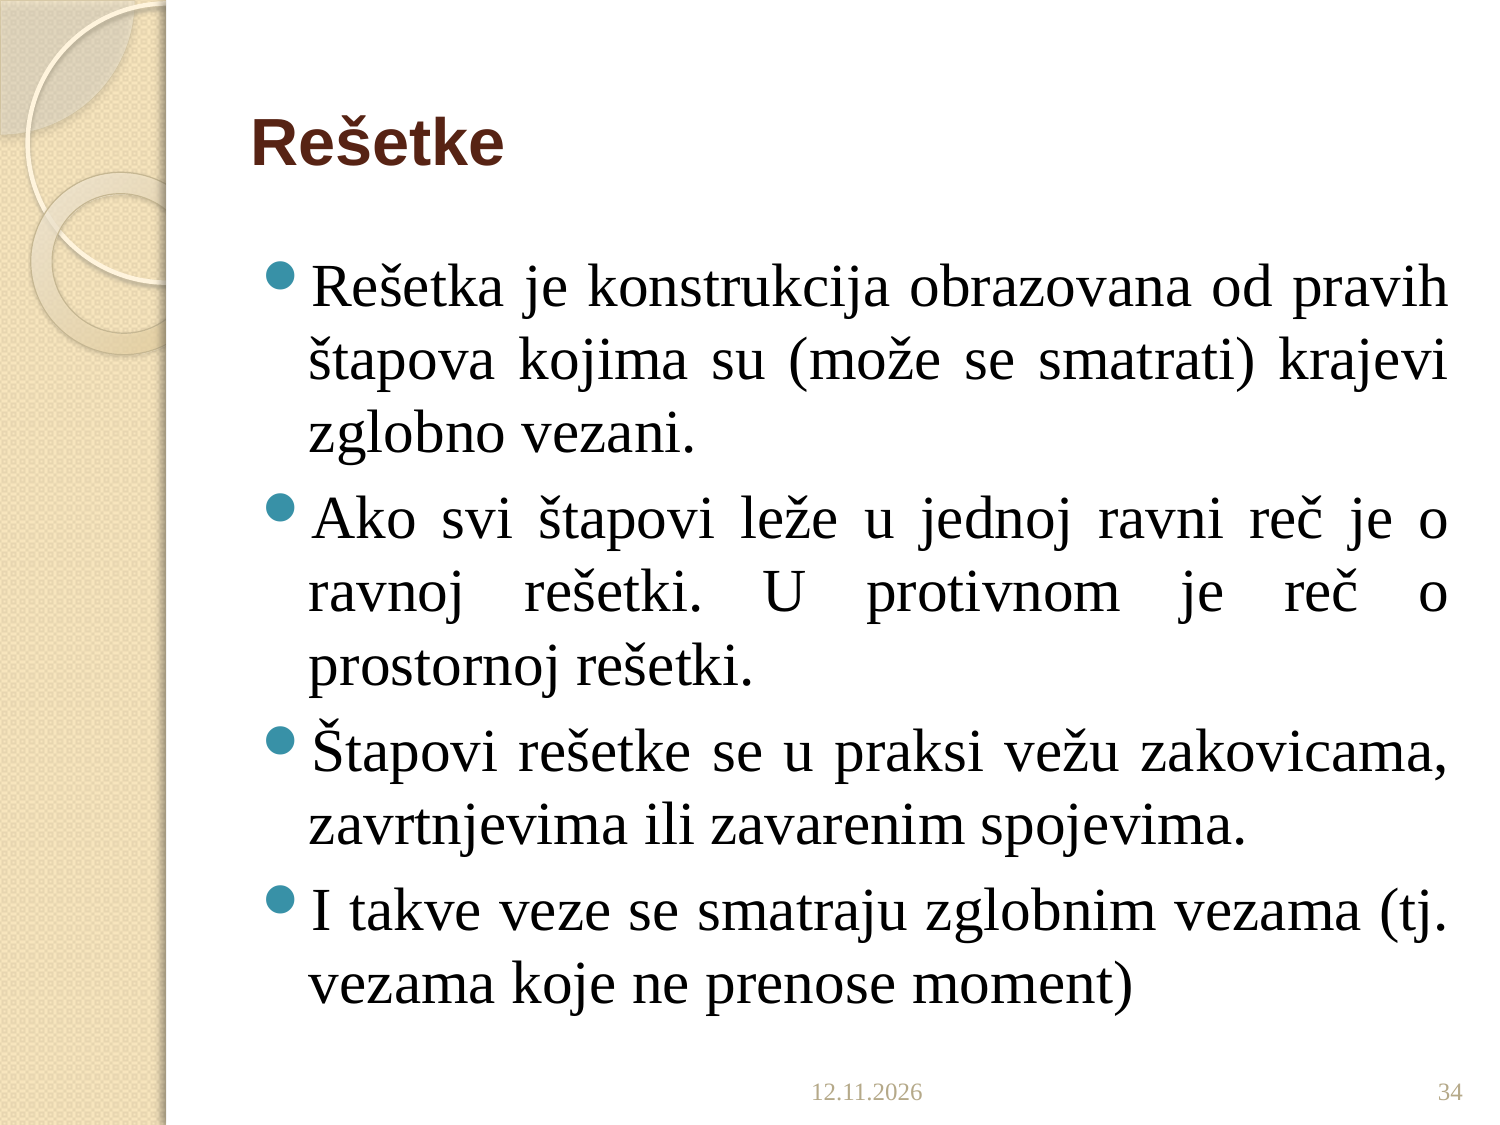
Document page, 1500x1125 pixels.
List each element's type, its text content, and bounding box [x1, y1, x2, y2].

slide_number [587, 1034, 938, 1113]
list Rešetka je konstrukcija obrazovana od pravih štapova kojima su (može se smatrati) krajevi zglobno vezani. Ako svi štapovi leže u jednoj ravni reč je o ravnoj rešetki. U protivnom je reč o prostornoj rešetki. Štapovi rešetke se u praksi vežu zakovicama, zavrtnjevima ili zavarenim spojevima. I takve veze se smatraju zglobnim vezama (tj. vezama koje ne prenose moment) [235, 237, 1466, 1025]
slide_number 34 [1413, 1034, 1488, 1113]
title Rešetke [235, 45, 1466, 233]
